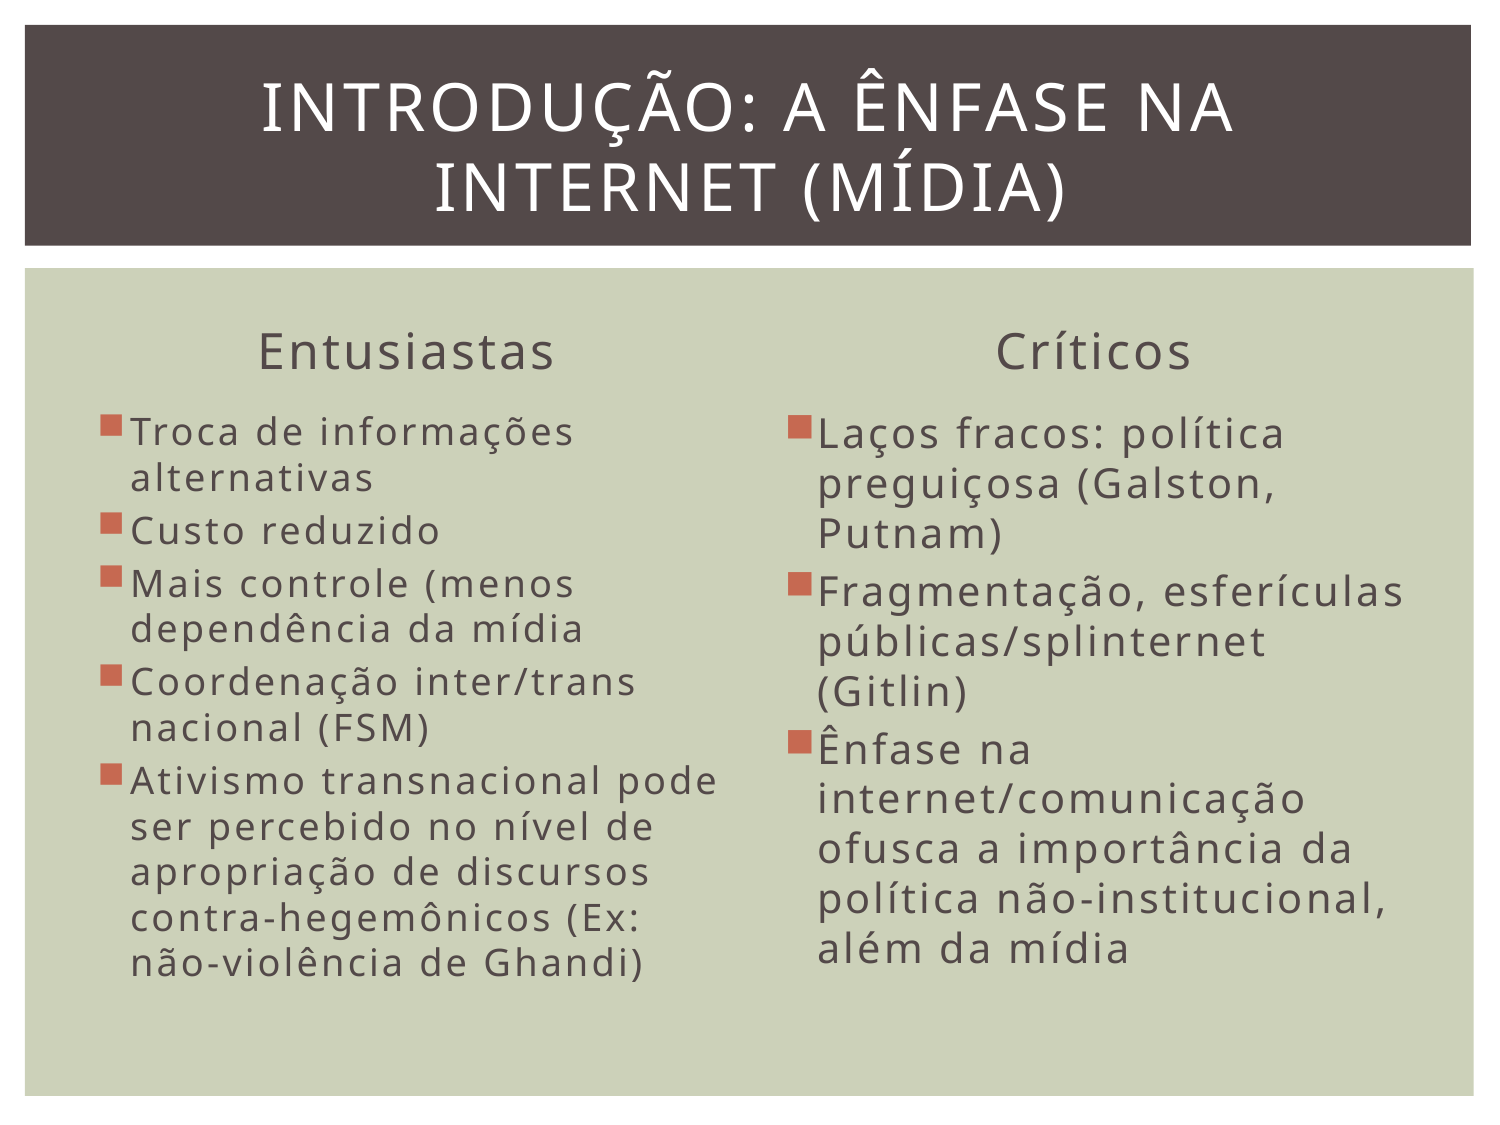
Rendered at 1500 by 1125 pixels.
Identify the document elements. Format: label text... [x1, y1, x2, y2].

list Troca de informações alternativas Custo reduzido Mais controle (menos dependência da mídia Coordenação inter/trans nacional (FSM) Ativismo transnacional pode ser percebido no nível de apropriação de discursos contra-hegemônicos (Ex: não-violência de Ghandi) [75, 399, 738, 1005]
list Laços fracos: política preguiçosa (Galston, Putnam) Fragmentação, esferículas públicas/splinternet (Gitlin) Ênfase na internet/comunicação ofusca a importância da política não-institucional, além da mídia [761, 399, 1425, 1005]
title Introdução: a ênfase na internet (mídia) [62, 58, 1438, 232]
list Críticos [761, 282, 1425, 388]
list Entusiastas [75, 282, 738, 388]
